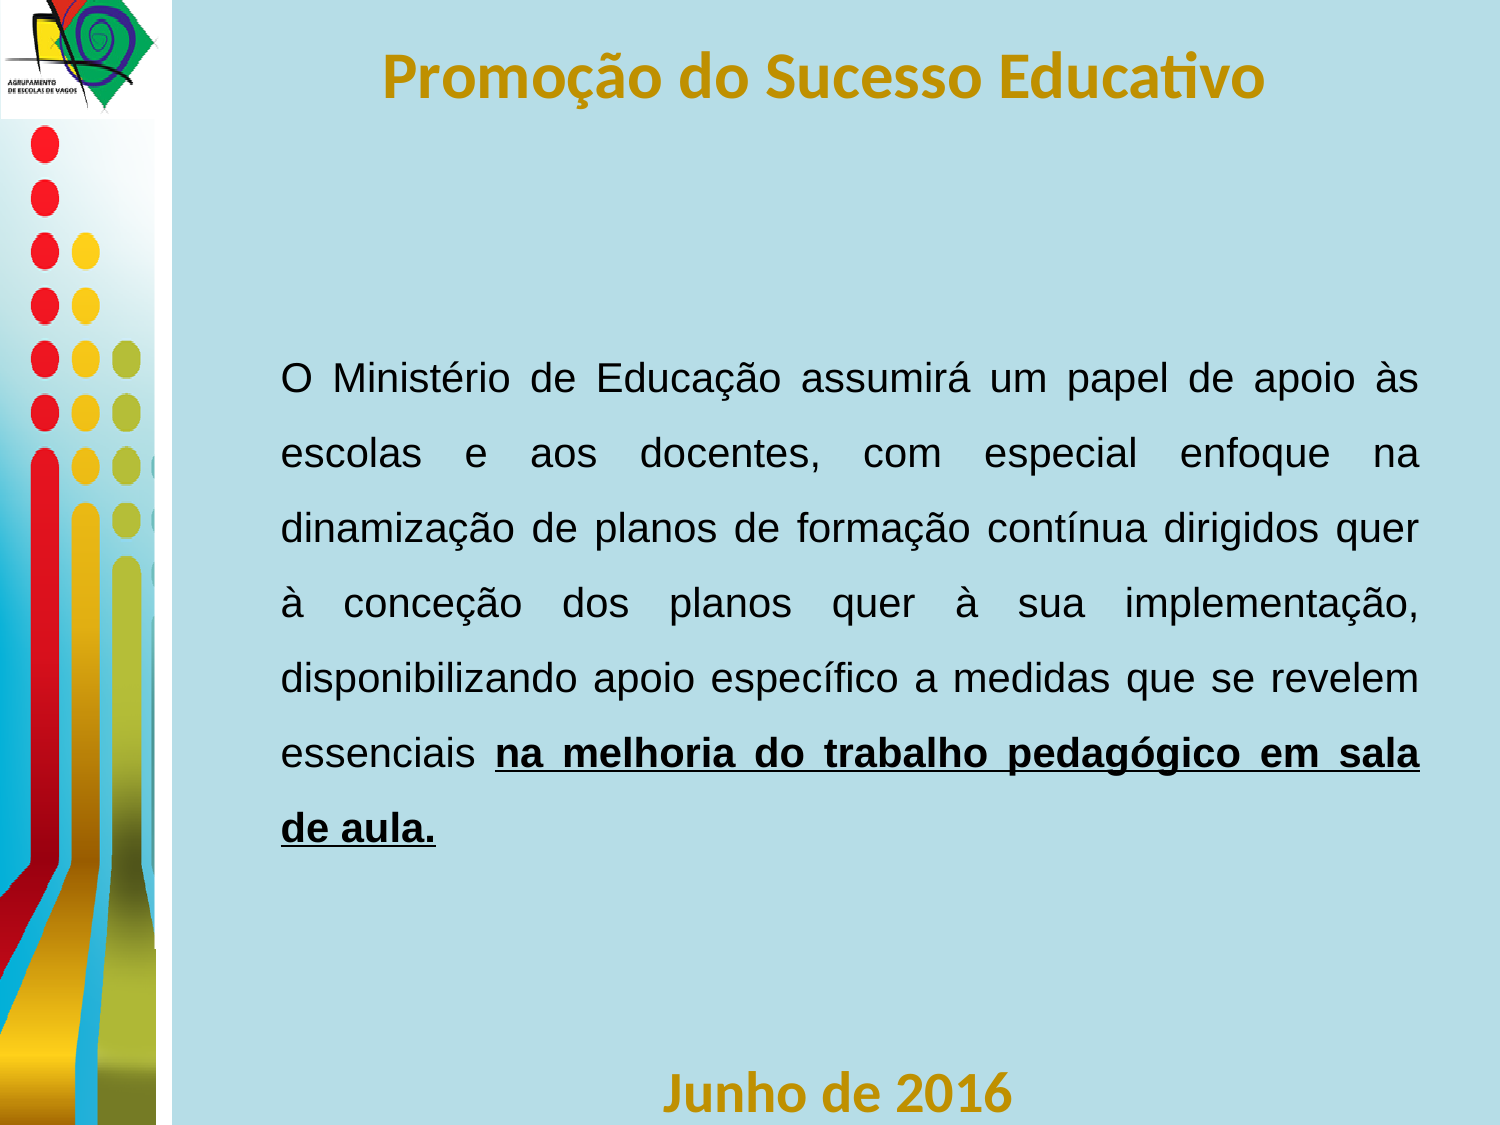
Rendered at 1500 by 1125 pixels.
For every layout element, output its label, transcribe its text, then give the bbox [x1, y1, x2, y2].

picture [0, 0, 172, 1125]
text_box Junho de 2016 [176, 1046, 1500, 1125]
text_box O Ministério de Educação assumirá um papel de apoio às escolas e aos docentes, com especial enfoque na dinamização de planos de formação contínua dirigidos quer à conceção dos planos quer à sua implementação, disponibilizando apoio específico a medidas que se revelem essenciais na melhoria do trabalho pedagógico em sala de aula. [265, 318, 1436, 833]
title Promoção do Sucesso Educativo [176, 19, 1500, 126]
